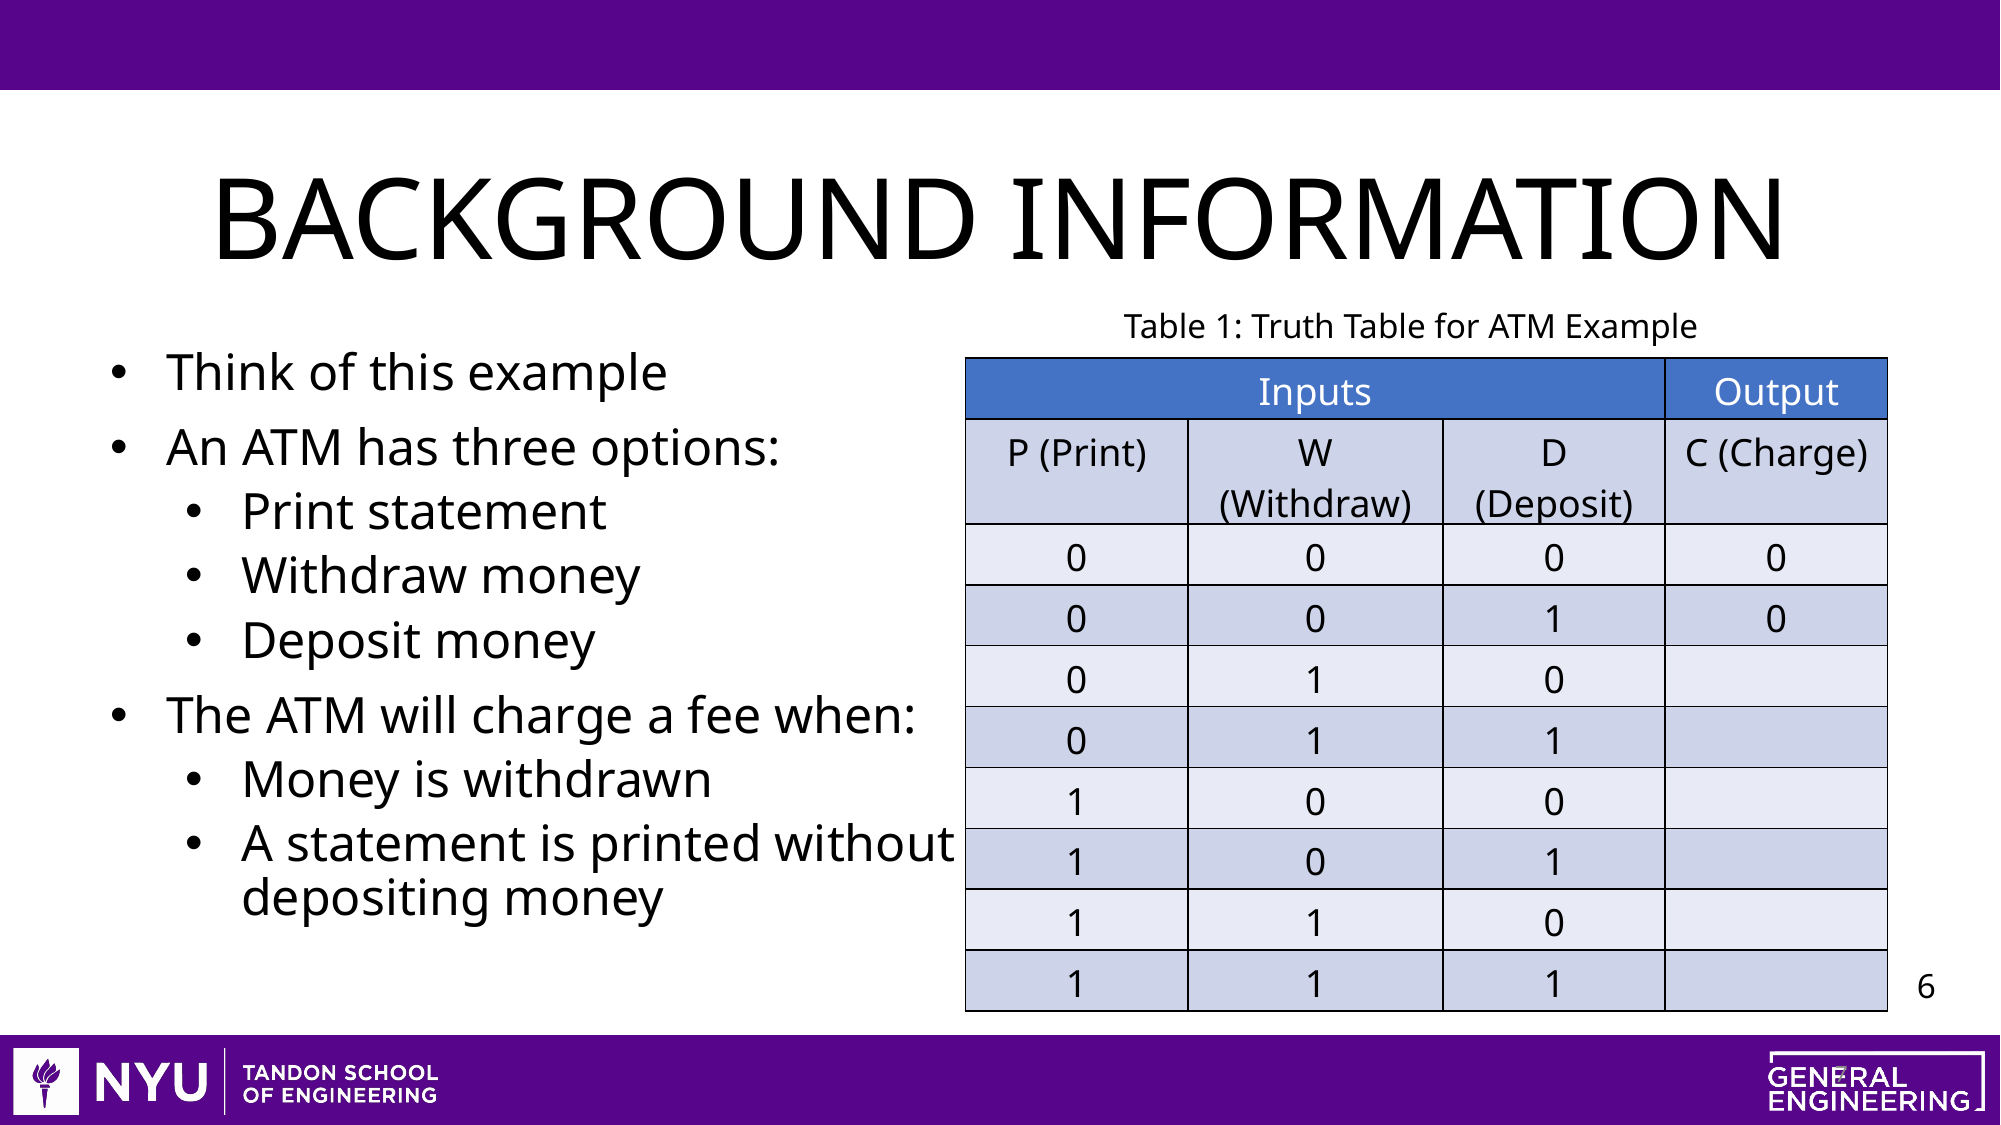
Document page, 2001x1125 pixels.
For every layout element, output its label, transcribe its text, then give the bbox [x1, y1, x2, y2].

table_cell 1 [966, 890, 1187, 949]
picture [13, 1048, 439, 1115]
table_cell [1666, 646, 1887, 706]
table_cell [1666, 951, 1887, 1010]
picture [1768, 1051, 1985, 1111]
table_cell C (Charge) [1666, 420, 1887, 523]
table_cell 0 [1444, 768, 1664, 828]
table_cell 0 [1189, 829, 1442, 888]
table_cell [1666, 829, 1887, 888]
table_cell 1 [1444, 707, 1664, 767]
subtitle Think of this example An ATM has three options: Print statement Withdraw money Deposit money The ATM will charge a fee when: Money is withdrawn A statement is printed without depositing money [94, 315, 981, 959]
table_header Inputs [966, 359, 1664, 418]
table_cell 0 [966, 525, 1187, 584]
table_cell 0 [1189, 586, 1442, 645]
table_cell 1 [1189, 951, 1442, 1010]
table_cell 1 [1444, 586, 1664, 645]
table_cell 1 [1189, 707, 1442, 767]
table_cell 1 [1189, 890, 1442, 949]
table_cell [1666, 768, 1887, 828]
table_cell 1 [966, 951, 1187, 1010]
table_cell 0 [1189, 525, 1442, 584]
table_cell 0 [1444, 525, 1664, 584]
text_box Table 1: Truth Table for ATM Example [988, 298, 1835, 353]
table_cell W (Withdraw) [1189, 420, 1442, 523]
table_cell 0 [1189, 768, 1442, 828]
table_cell 1 [1444, 951, 1664, 1010]
table_cell 0 [966, 586, 1187, 645]
table_cell 1 [1189, 646, 1442, 706]
table_cell 0 [1444, 890, 1664, 949]
text_box [0, 0, 2000, 90]
text_box [0, 1035, 2000, 1125]
table_cell D (Deposit) [1444, 420, 1664, 523]
table_cell 1 [1444, 829, 1664, 888]
table_cell [1666, 890, 1887, 949]
text_box 6 [1802, 958, 1951, 1014]
table_header Output [1666, 359, 1887, 418]
table_cell 1 [966, 768, 1187, 828]
table_cell 0 [966, 707, 1187, 767]
table_cell 0 [1666, 586, 1887, 645]
table_cell 0 [1666, 525, 1887, 584]
table_cell [1666, 707, 1887, 767]
table_cell P (Print) [966, 420, 1187, 523]
table_cell 0 [1444, 646, 1664, 706]
slide_number 7 [1412, 1042, 1863, 1103]
table_cell 0 [966, 646, 1187, 706]
table_cell 1 [966, 829, 1187, 888]
title BACKGROUND INFORMATION [92, 132, 1908, 292]
